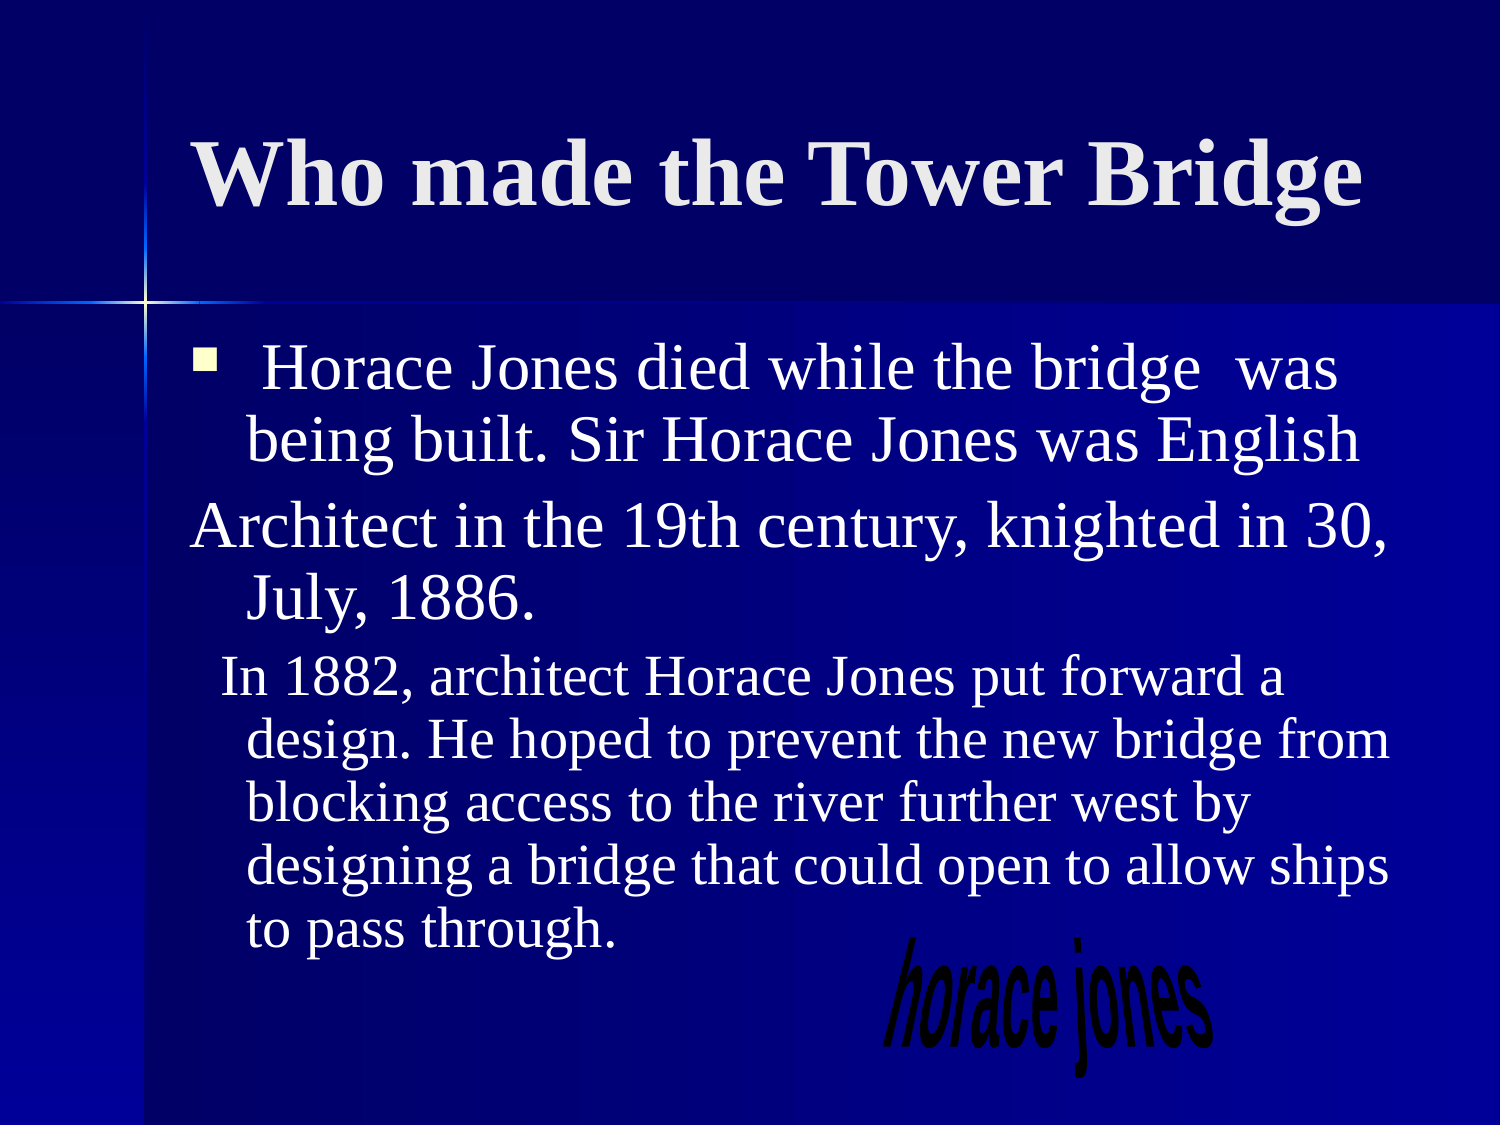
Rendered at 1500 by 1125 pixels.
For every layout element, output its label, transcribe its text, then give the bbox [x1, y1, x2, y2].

title Who made the Tower Bridge [174, 50, 1413, 285]
list Horace Jones died while the bridge was being built. Sir Horace Jones was English Architect in the 19th century, knighted in 30, July, 1886. In 1882, architect Horace Jones put forward a design. He hoped to prevent the new bridge from blocking access to the river further west by designing a bridge that could open to allow ships to pass through. [174, 324, 1413, 1000]
